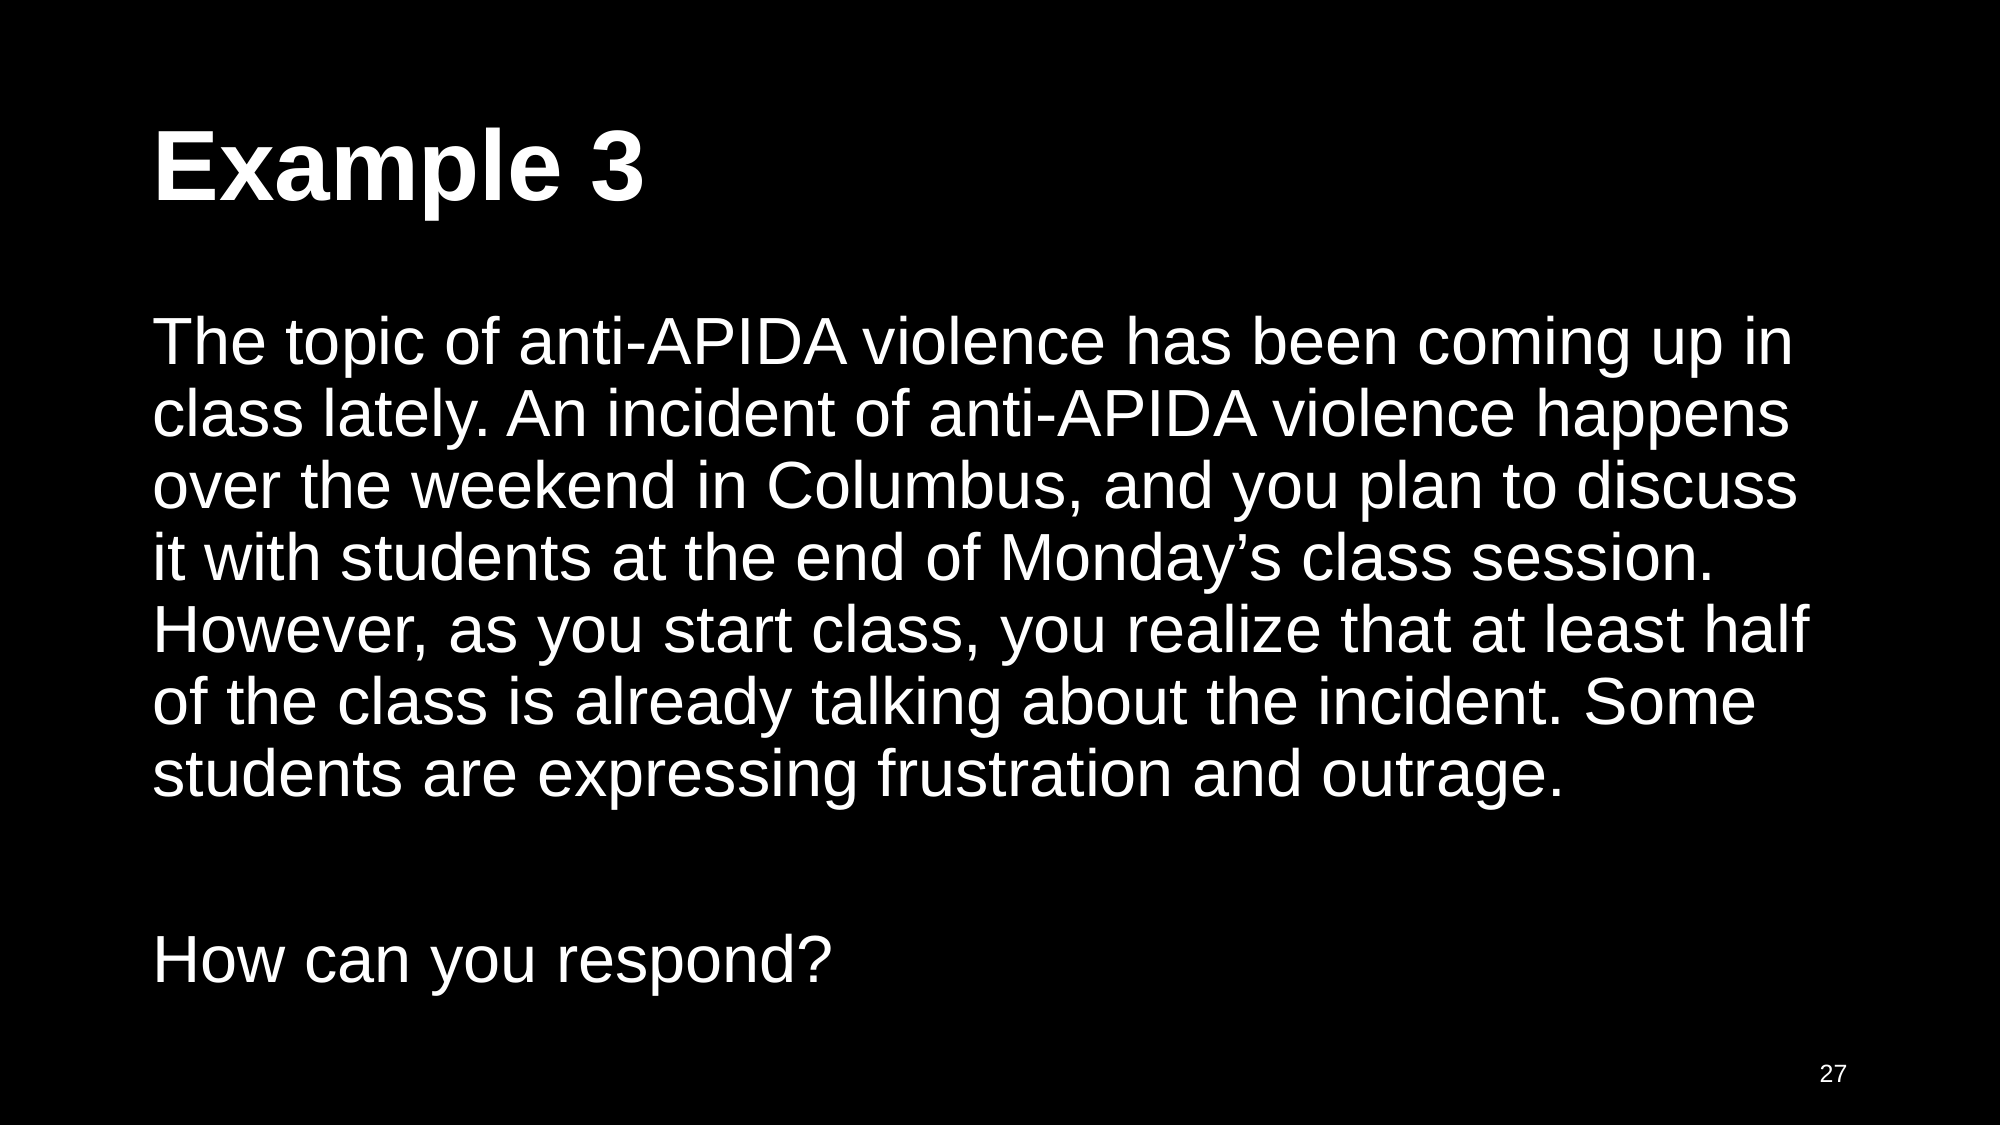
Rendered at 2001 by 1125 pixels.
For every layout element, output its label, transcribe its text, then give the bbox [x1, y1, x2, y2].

list The topic of anti-APIDA violence has been coming up in class lately. An incident of anti-APIDA violence happens over the weekend in Columbus, and you plan to discuss it with students at the end of Monday’s class session. However, as you start class, you realize that at least half of the class is already talking about the incident. Some students are expressing frustration and outrage. How can you respond? [137, 299, 1863, 1014]
slide_number 27 [1412, 1042, 1863, 1103]
title Example 3 [137, 59, 1863, 278]
